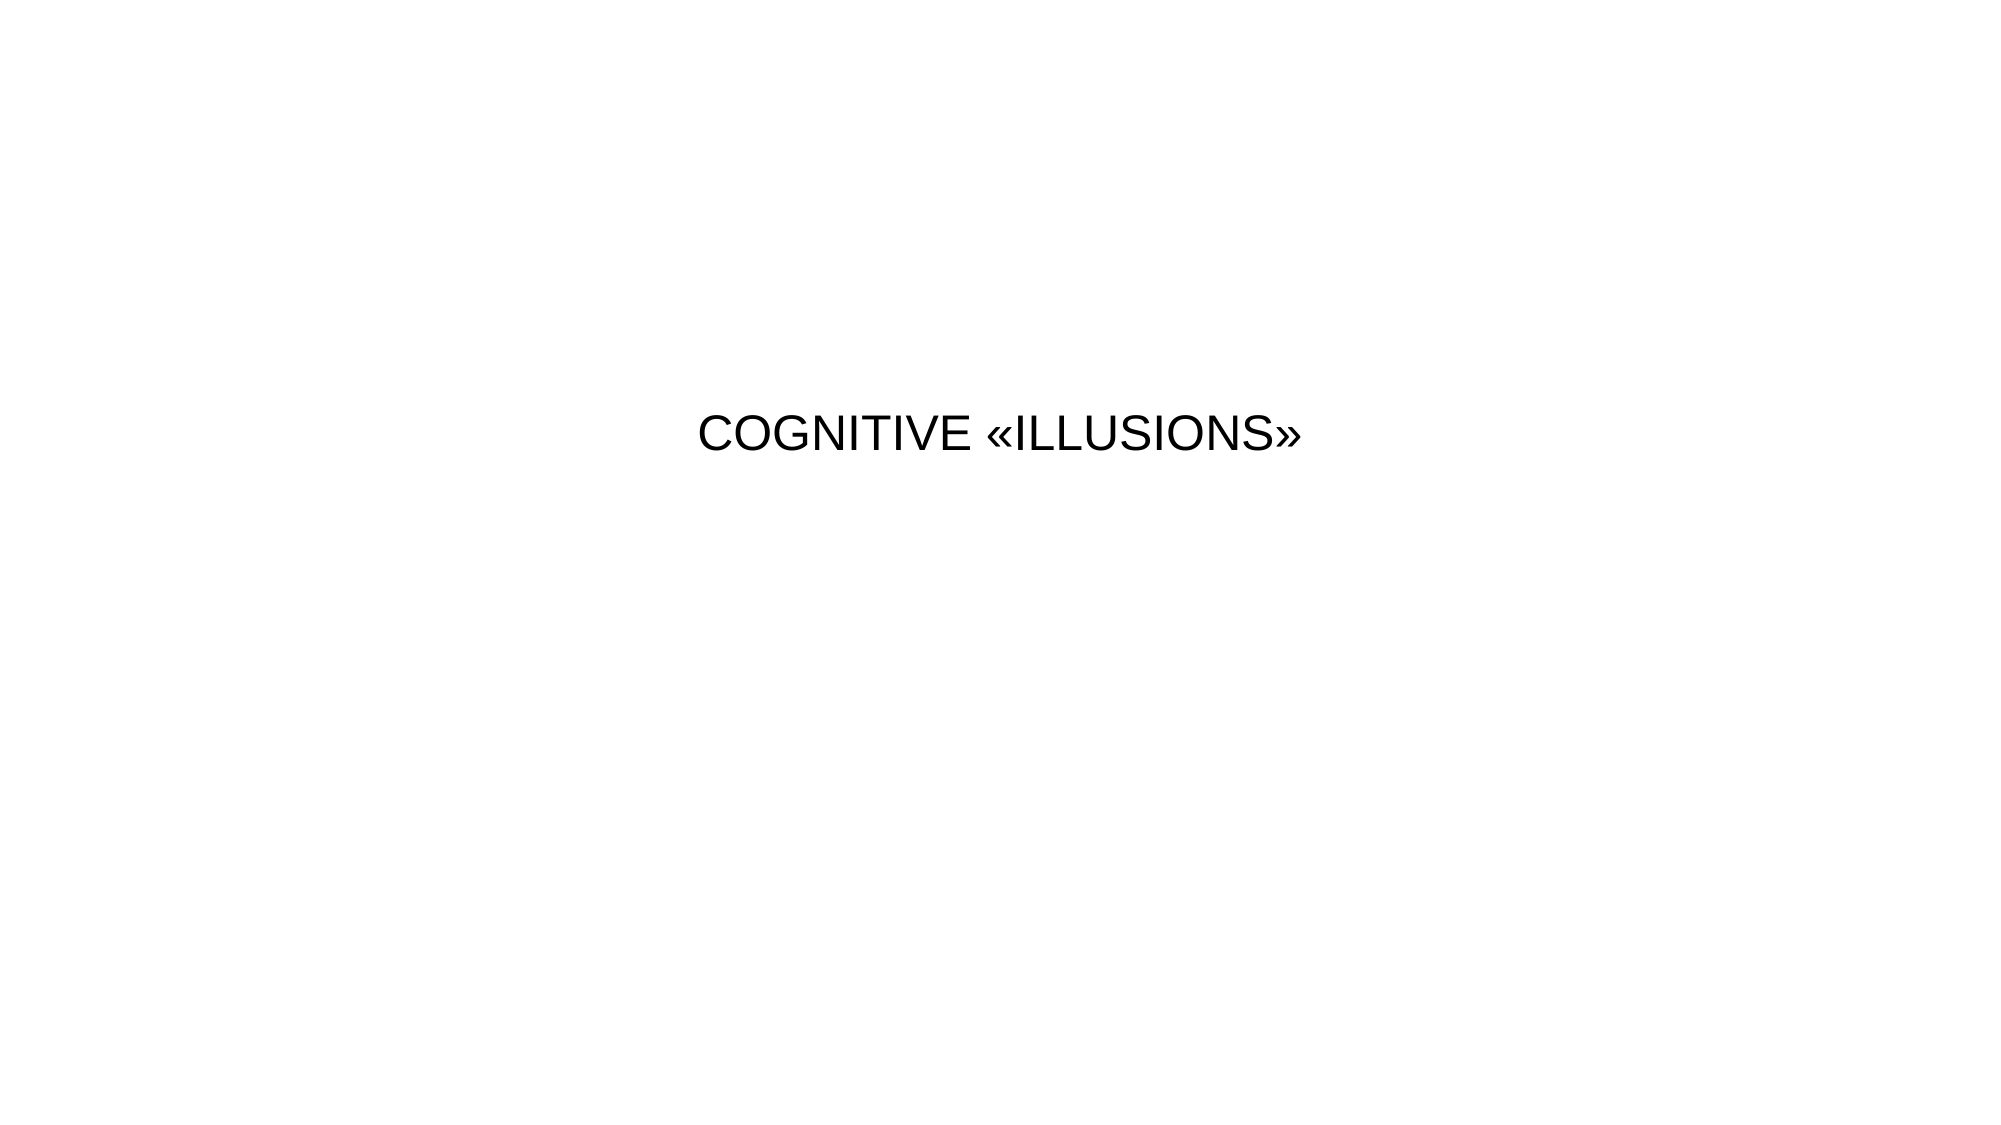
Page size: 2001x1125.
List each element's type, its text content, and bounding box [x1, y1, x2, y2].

text_box COGNITIVE «ILLUSIONS» [498, 393, 1502, 500]
